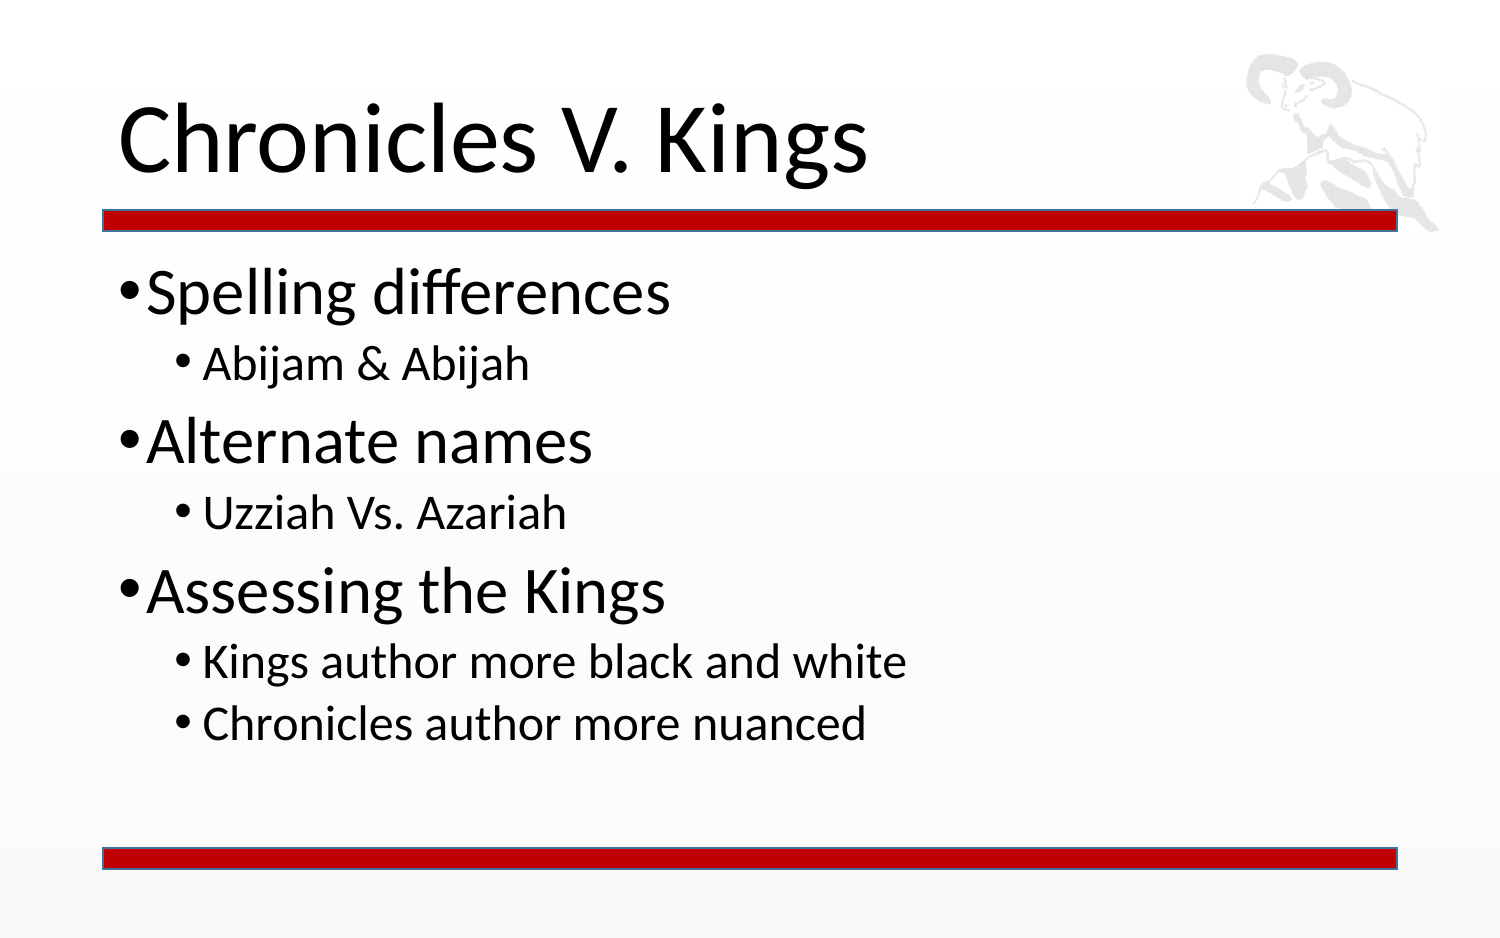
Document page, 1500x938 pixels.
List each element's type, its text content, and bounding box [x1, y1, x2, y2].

list Spelling differences Abijam & Abijah Alternate names Uzziah Vs. Azariah Assessing the Kings Kings author more black and white Chronicles author more nuanced [103, 249, 1397, 845]
title Chronicles V. Kings [103, 49, 1397, 232]
